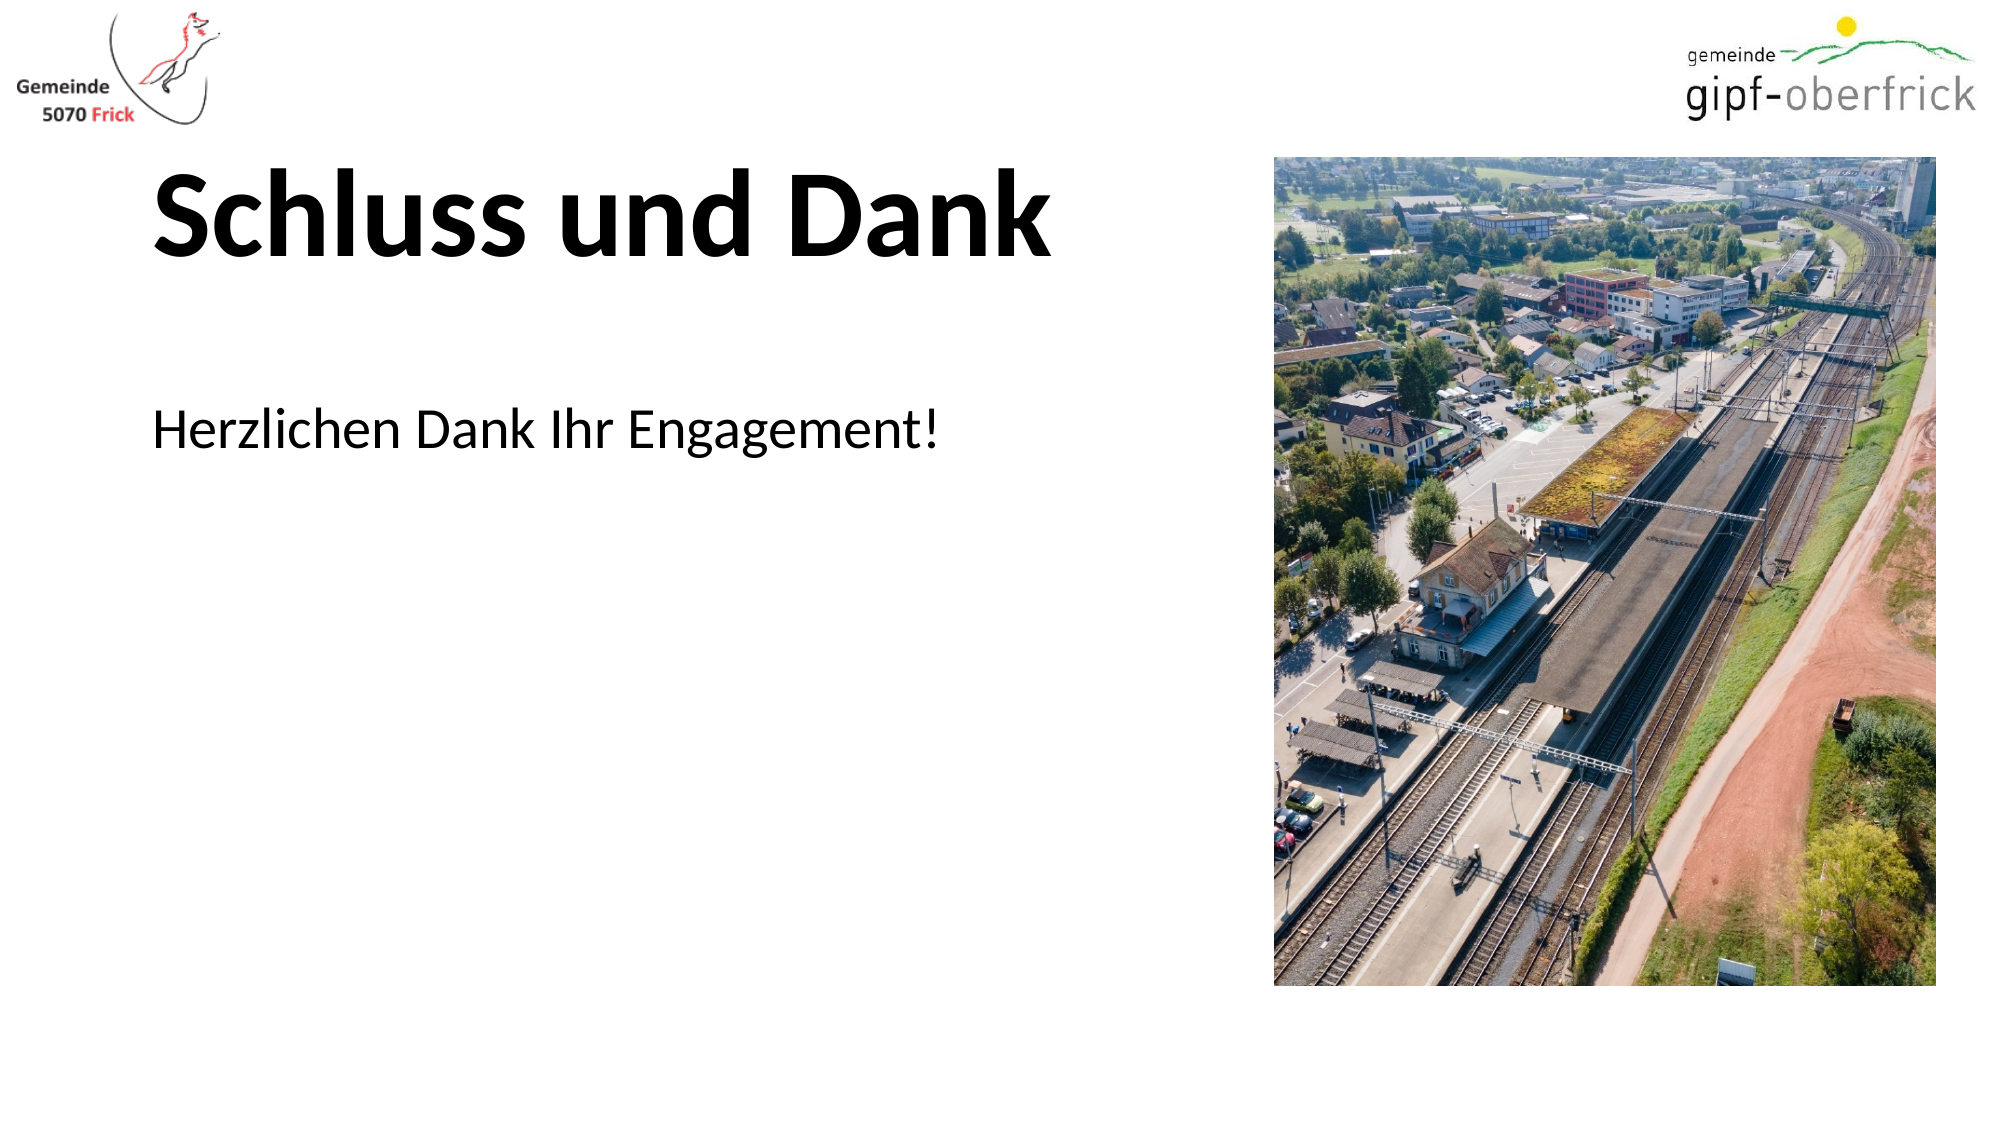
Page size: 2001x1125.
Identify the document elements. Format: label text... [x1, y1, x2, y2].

list Herzlichen Dank Ihr Engagement! [137, 299, 1863, 1014]
picture [1274, 157, 1936, 986]
title Schluss und Dank [137, 153, 1863, 278]
picture [1679, 9, 1983, 128]
